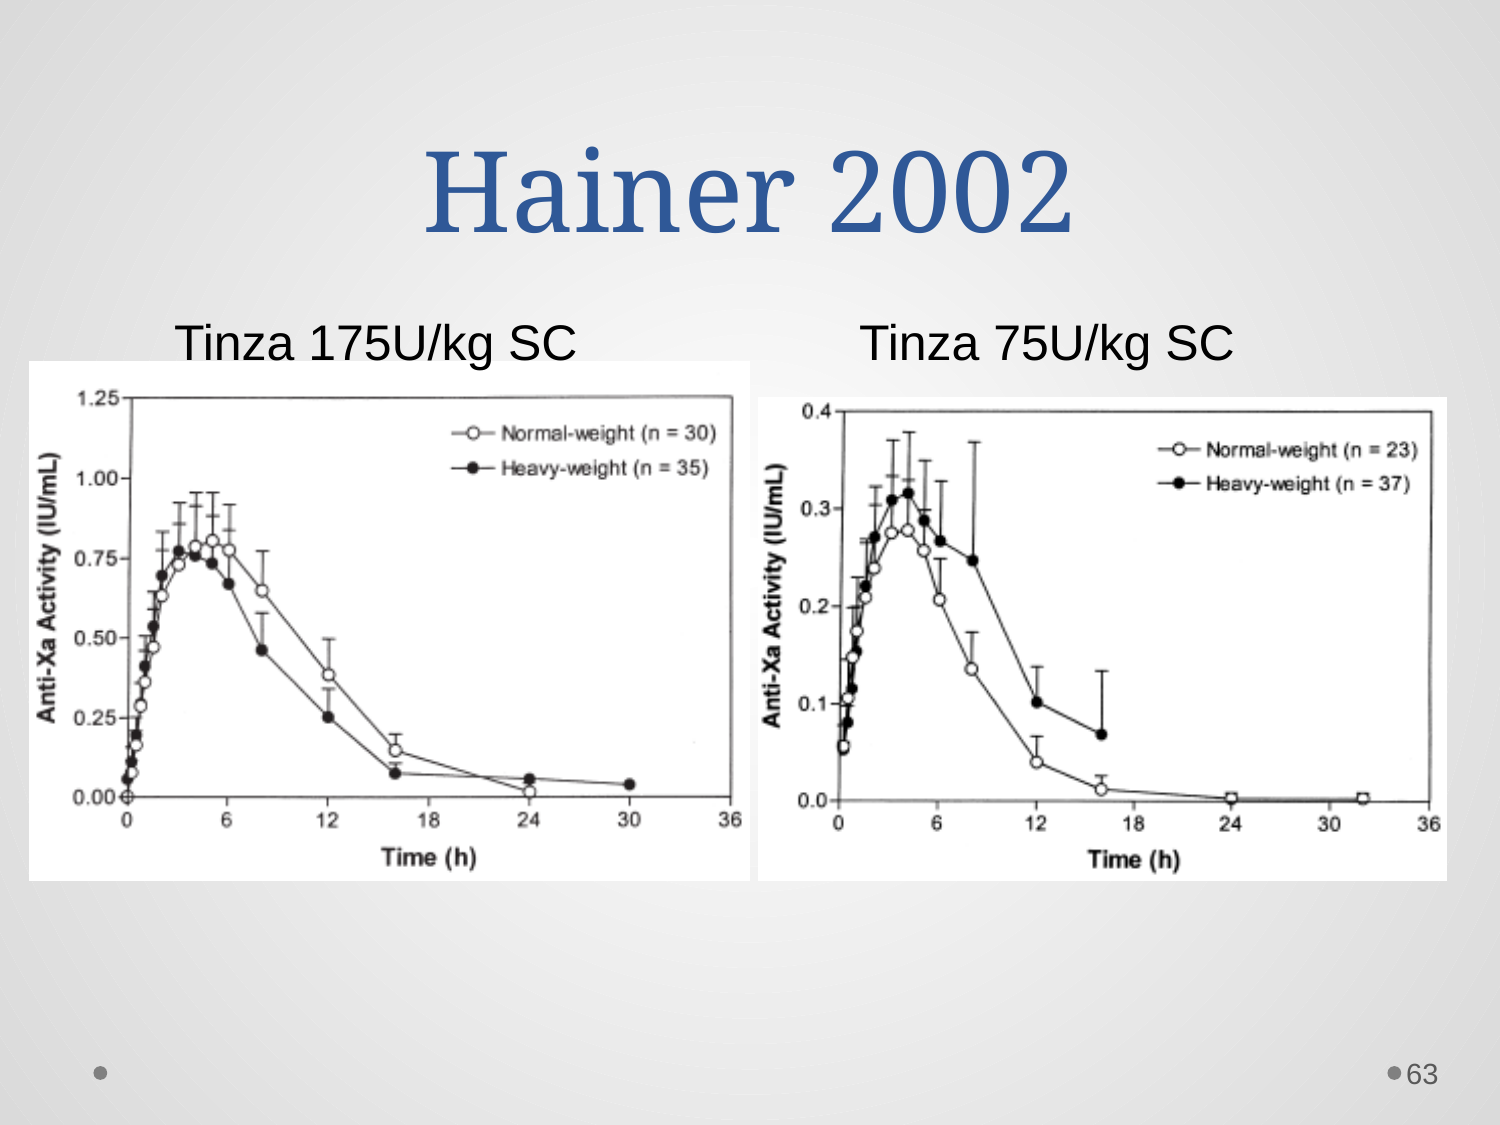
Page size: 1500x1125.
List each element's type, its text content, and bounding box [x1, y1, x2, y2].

picture [29, 361, 751, 882]
text_box Tinza 75U/kg SC [844, 302, 1400, 378]
picture [758, 396, 1447, 882]
slide_number 63 [1401, 1042, 1494, 1103]
title Hainer 2002 [75, 0, 1425, 263]
text_box Tinza 175U/kg SC [159, 302, 680, 360]
